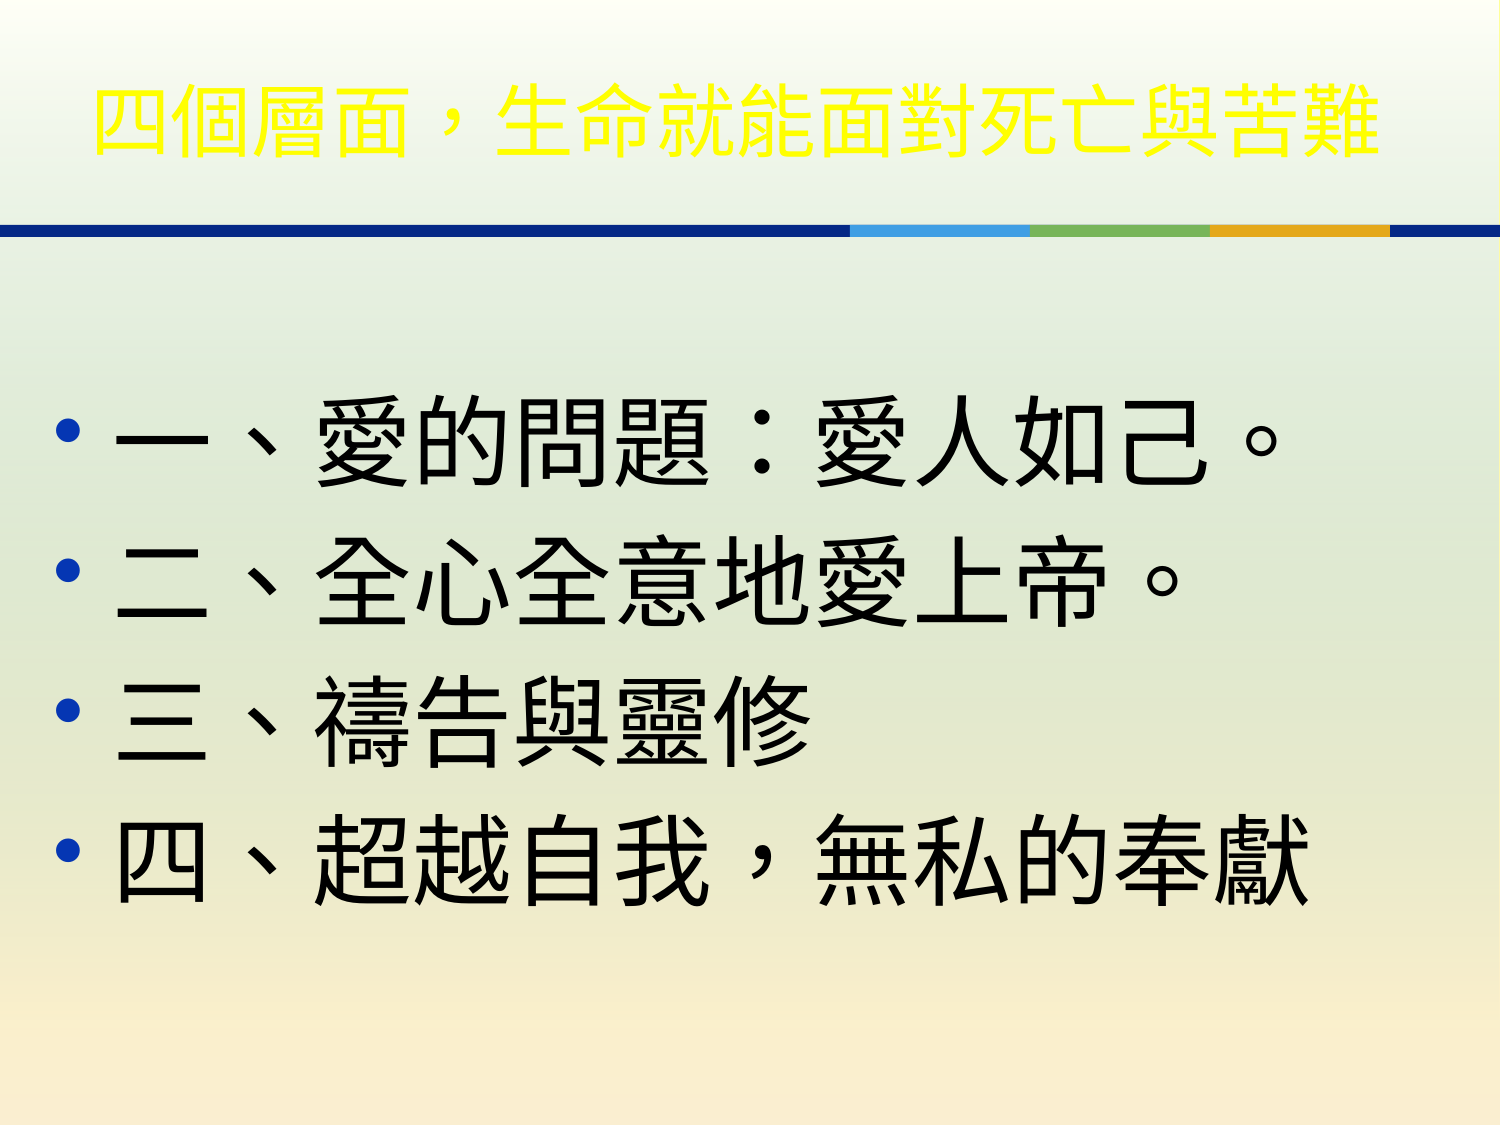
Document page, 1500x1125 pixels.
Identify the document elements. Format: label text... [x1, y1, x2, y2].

title 四個層面，生命就能面對死亡與苦難 [75, 24, 1483, 213]
list 一、愛的問題：愛人如己。 二、全心全意地愛上帝。 三、禱告與靈修 四、超越自我，無私的奉獻 [41, 371, 1392, 1125]
